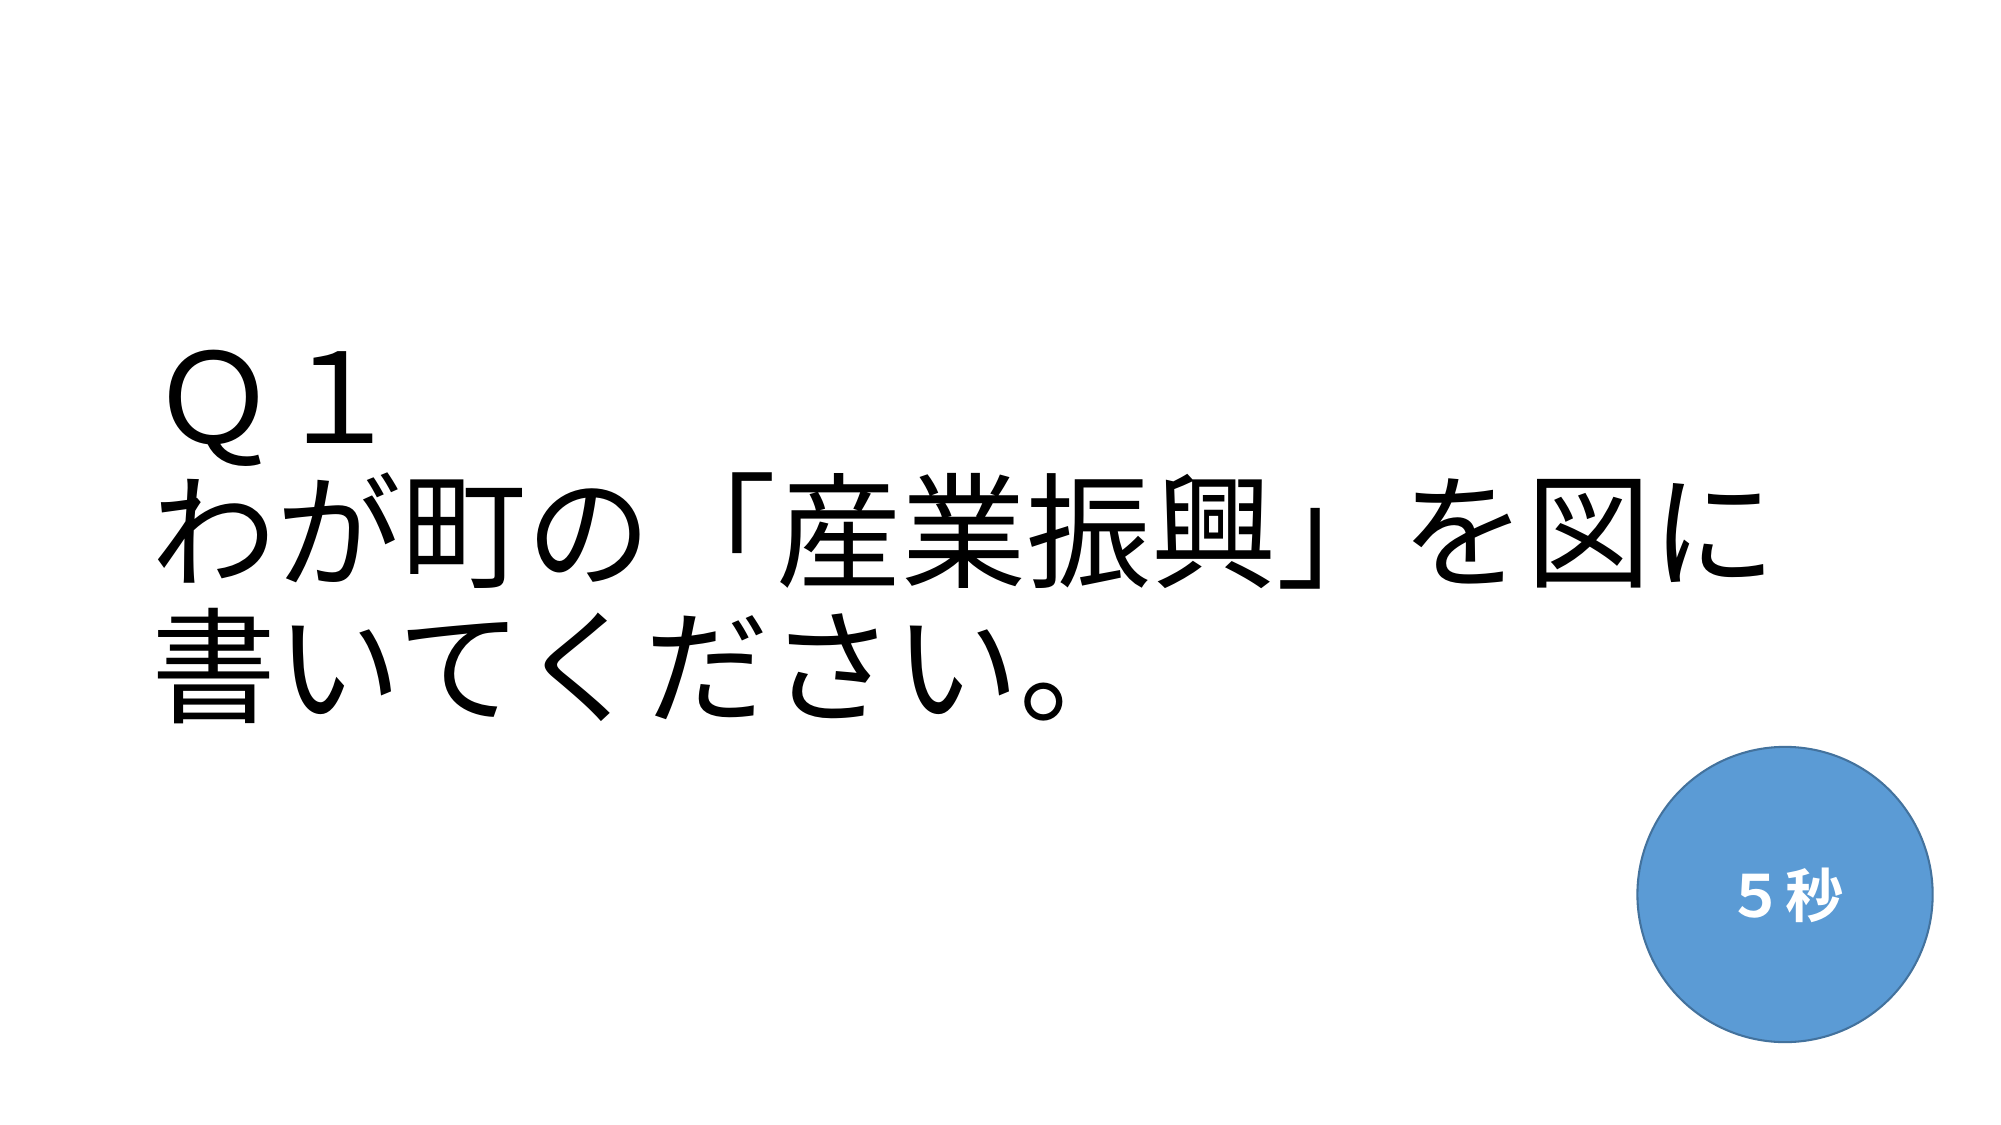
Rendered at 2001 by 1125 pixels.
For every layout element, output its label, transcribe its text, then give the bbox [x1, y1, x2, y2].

title Ｑ１ わが町の「産業振興」を図に書いてください。 [136, 230, 1862, 749]
text_box ５秒 [1636, 745, 1934, 1044]
